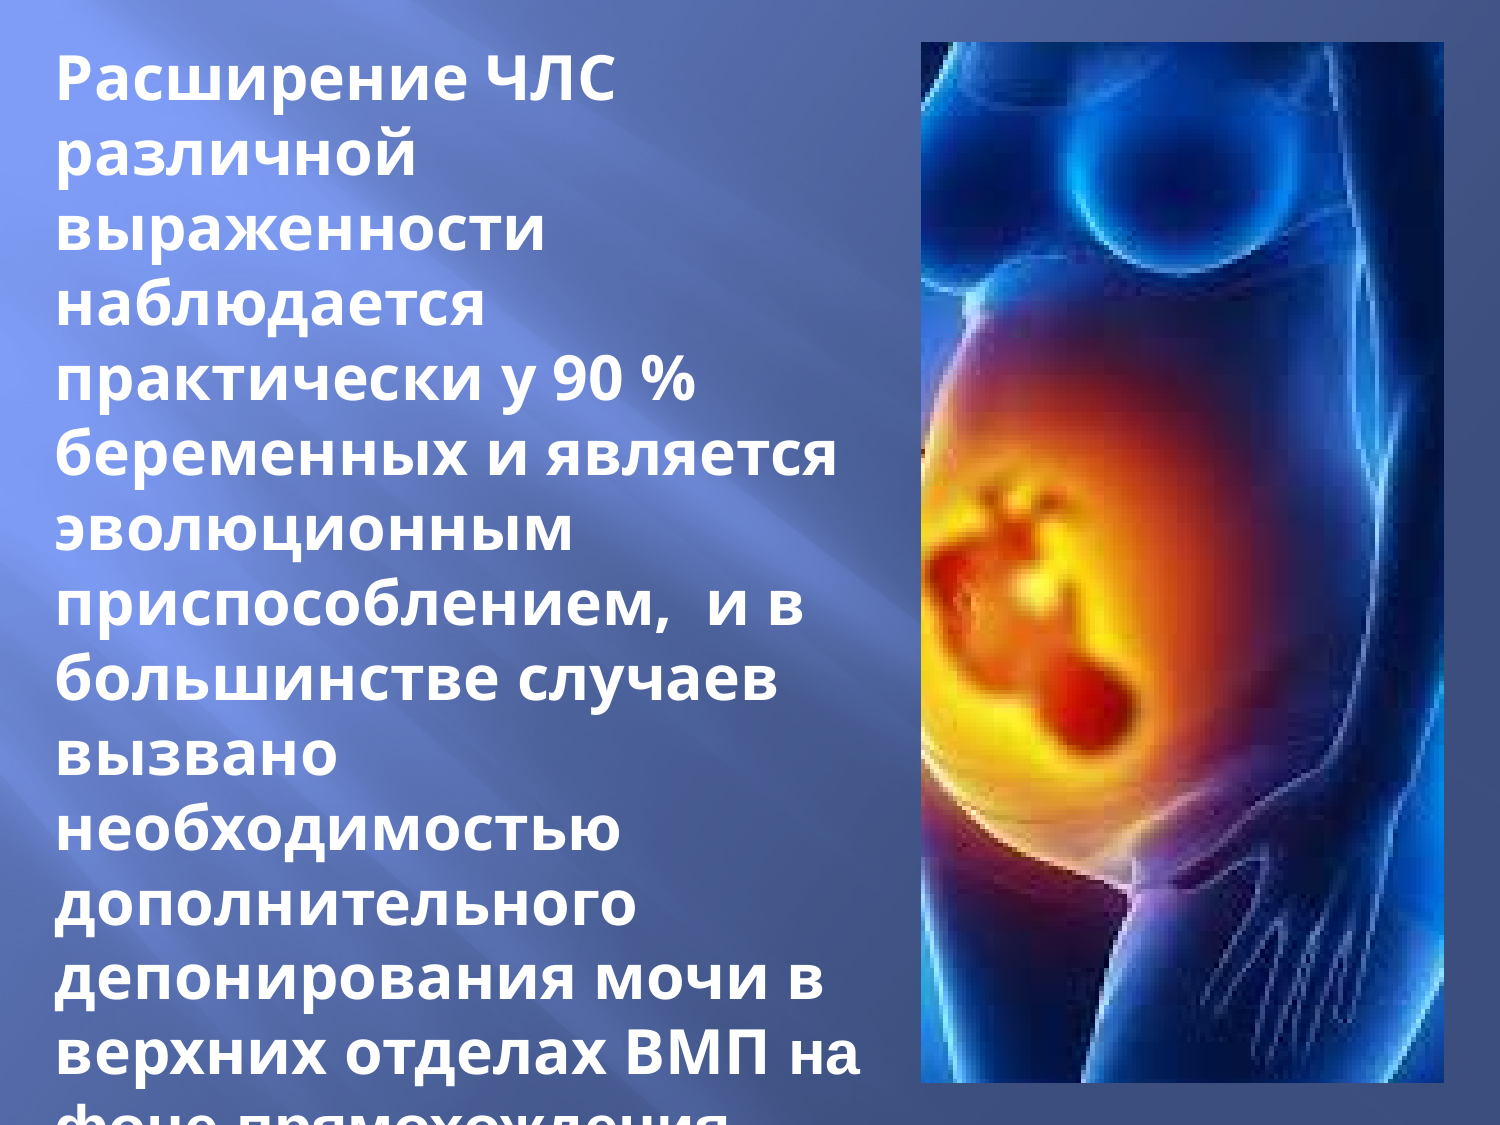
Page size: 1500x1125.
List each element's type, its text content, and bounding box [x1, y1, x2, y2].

picture [920, 42, 1448, 1083]
list Расширение ЧЛС различной выраженности наблюдается практически у 90 % беременных и является эволюционным приспособлением, и в большинстве случаев вызвано необходимостью дополнительного депонирования мочи в верхних отделах ВМП на фоне прямохождения [17, 30, 892, 1047]
